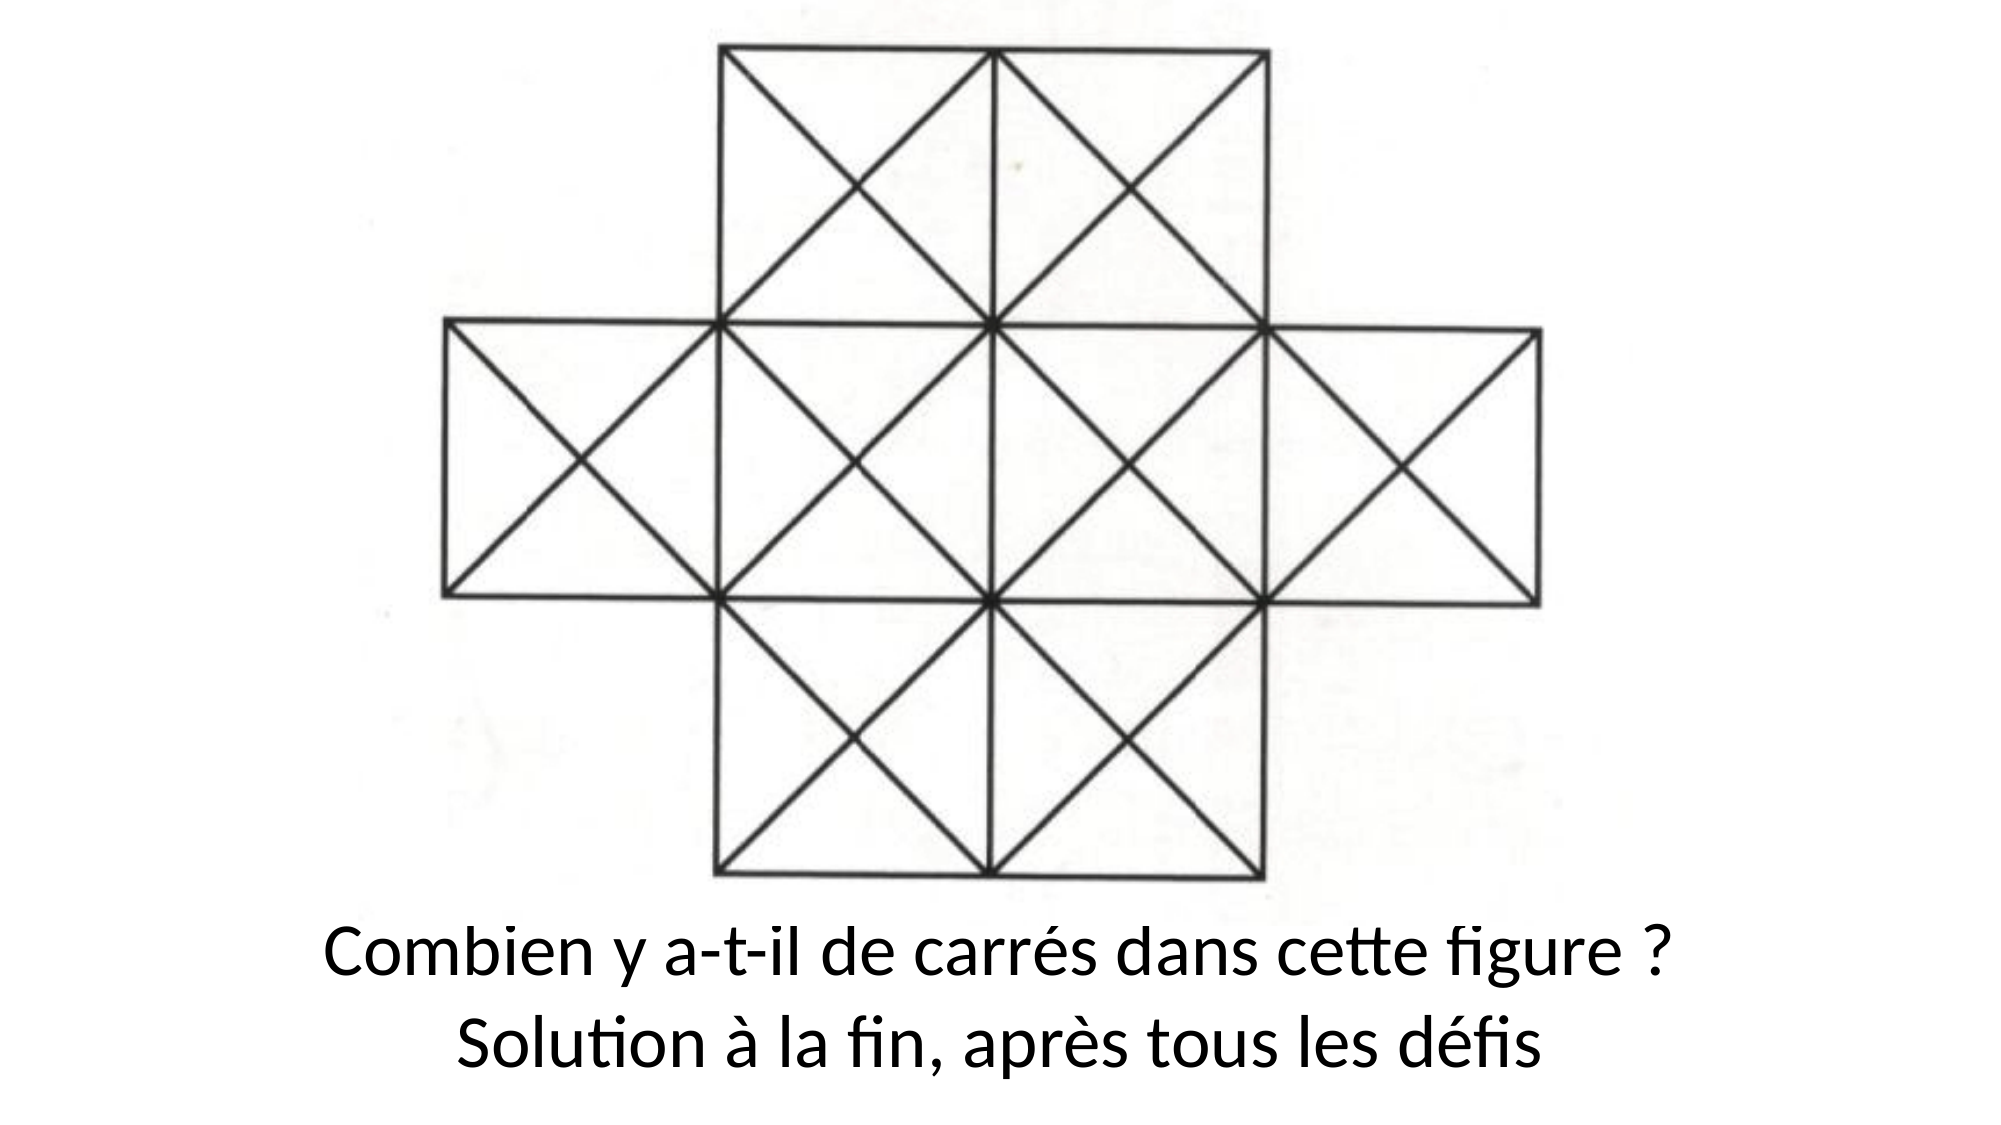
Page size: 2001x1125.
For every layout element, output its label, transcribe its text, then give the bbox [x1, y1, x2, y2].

picture [358, 0, 1633, 927]
text_box Combien y a-t-il de carrés dans cette figure ? Solution à la fin, après tous les défis [0, 895, 2000, 1125]
